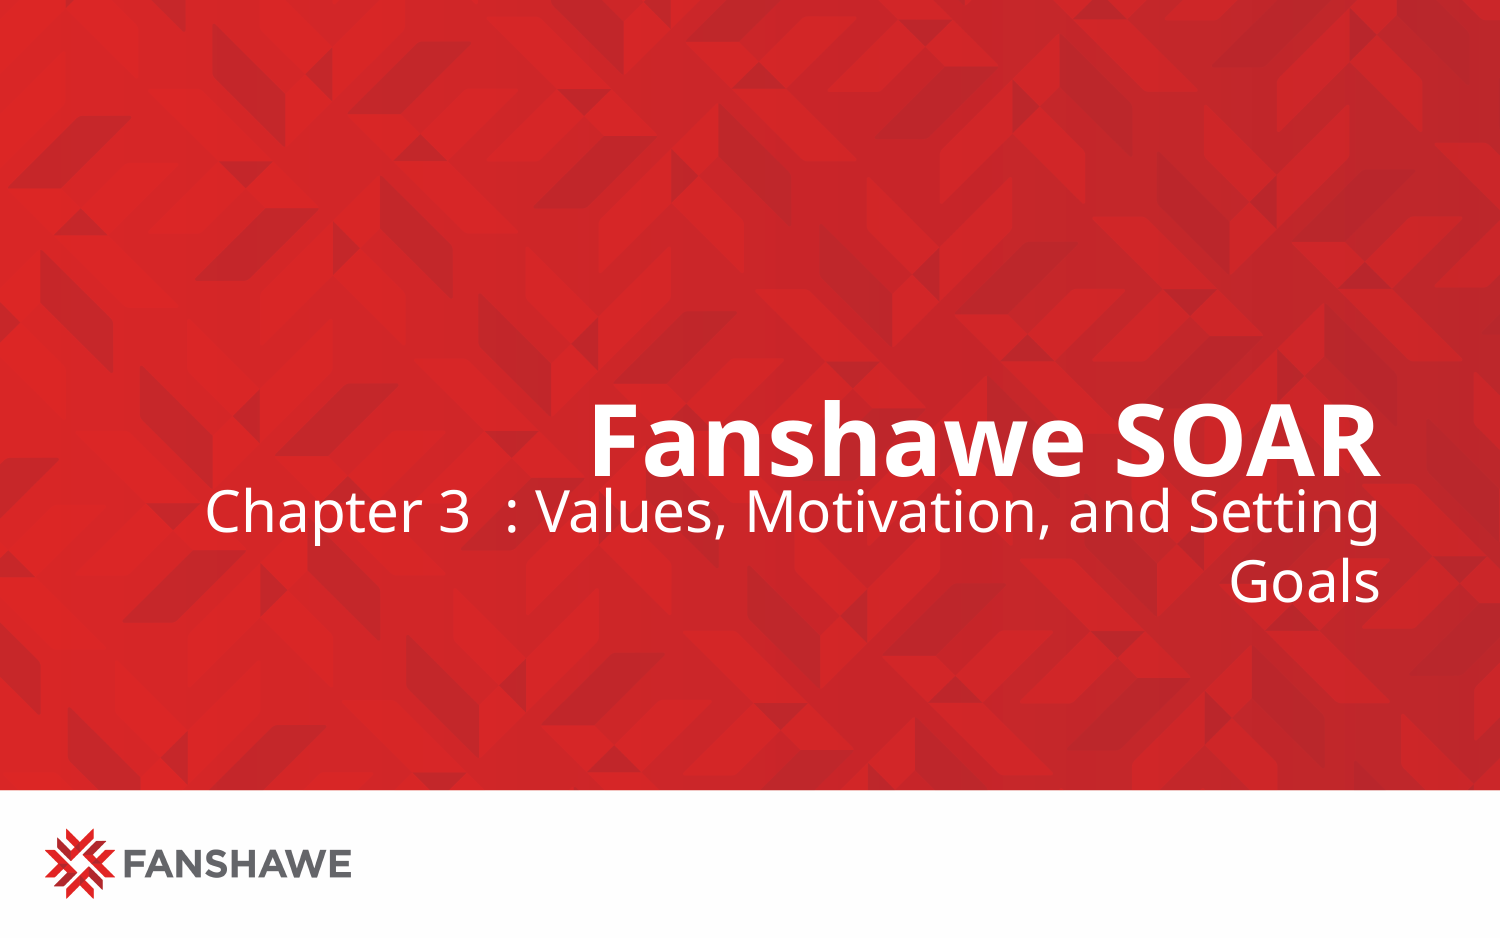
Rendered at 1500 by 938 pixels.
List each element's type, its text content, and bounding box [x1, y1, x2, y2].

title Fanshawe SOAR [170, 259, 1397, 504]
subtitle Chapter 3 : Values, Motivation, and Setting Goals [108, 505, 1397, 622]
picture [0, 0, 1500, 938]
